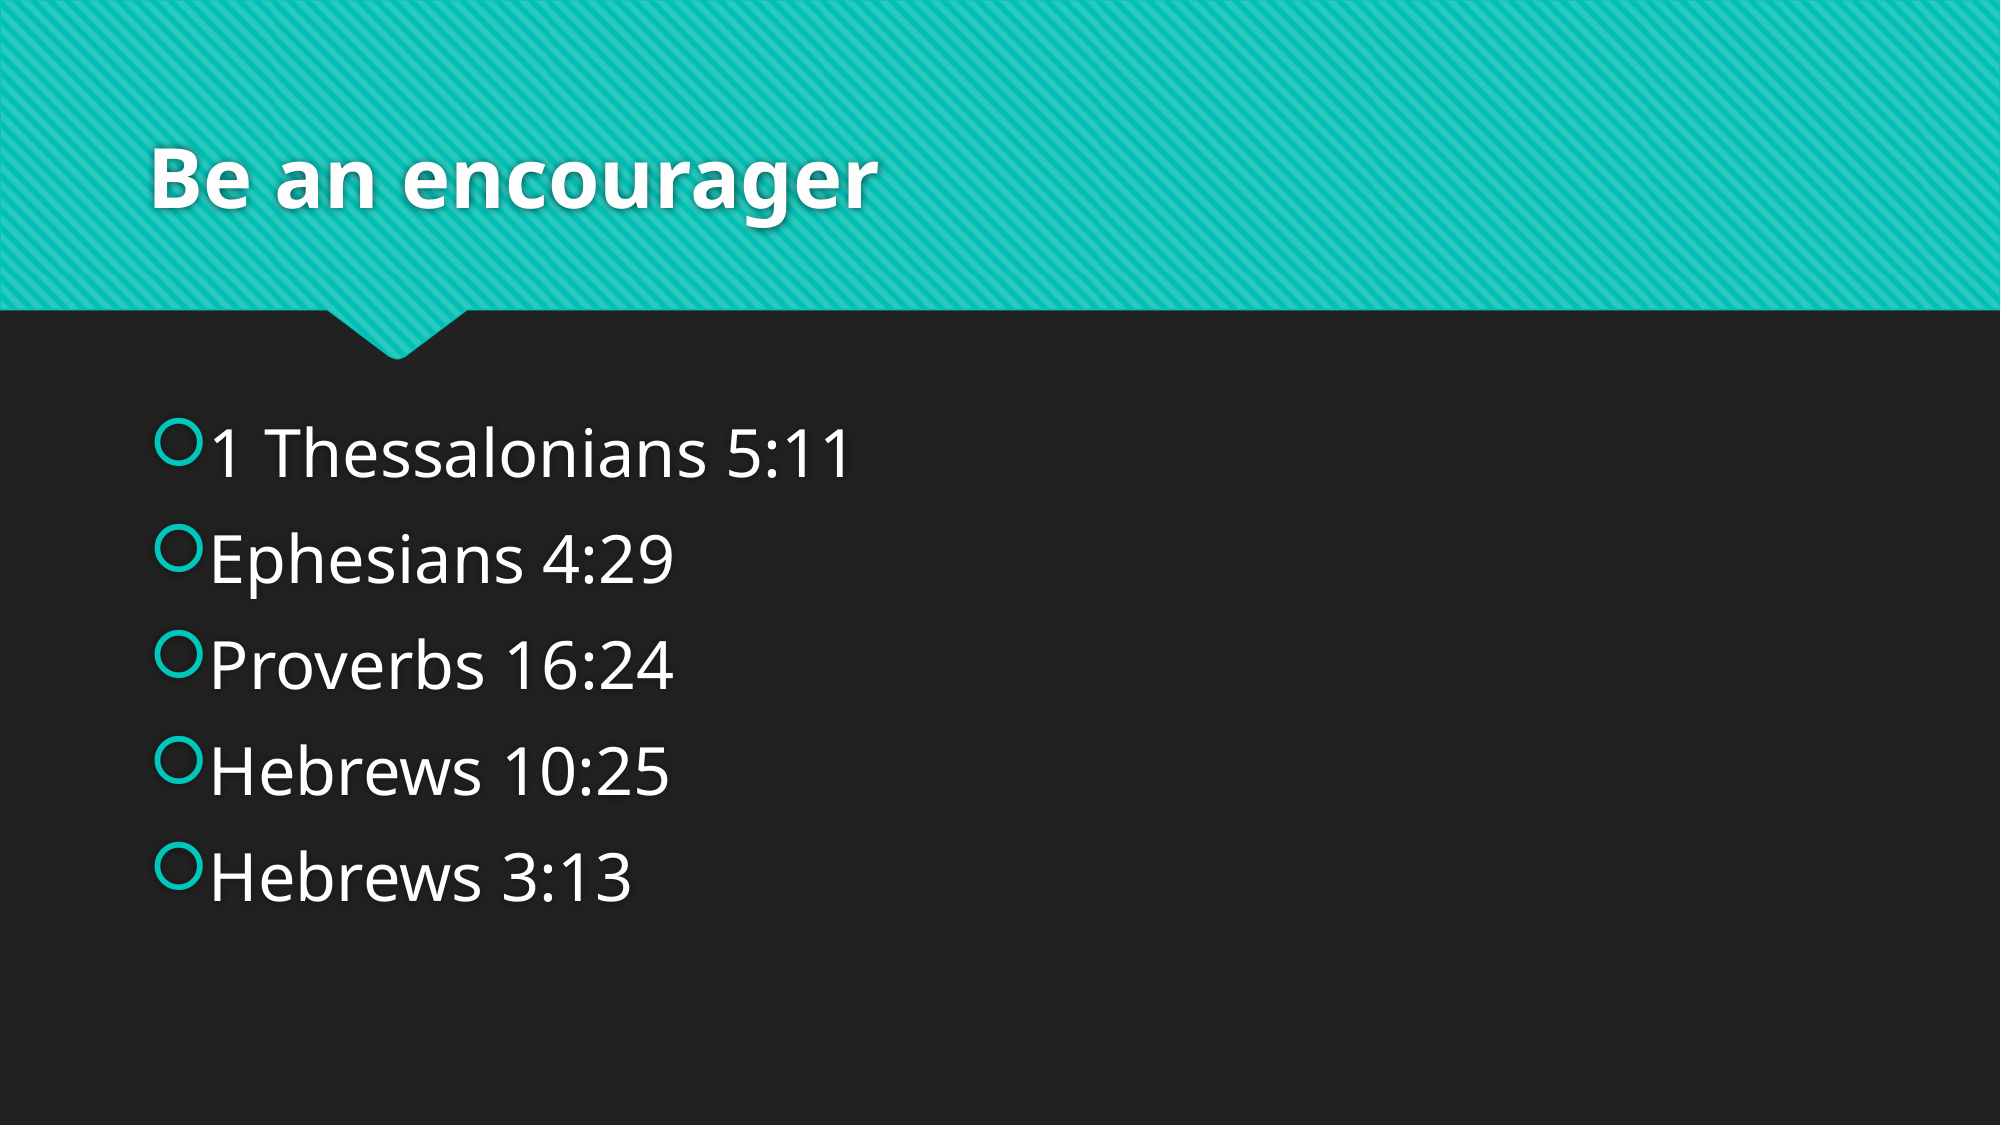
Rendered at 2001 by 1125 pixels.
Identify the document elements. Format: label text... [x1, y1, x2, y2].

title Be an encourager [132, 73, 1868, 233]
list 1 Thessalonians 5:11 Ephesians 4:29 Proverbs 16:24 Hebrews 10:25 Hebrews 3:13 [134, 364, 1866, 962]
